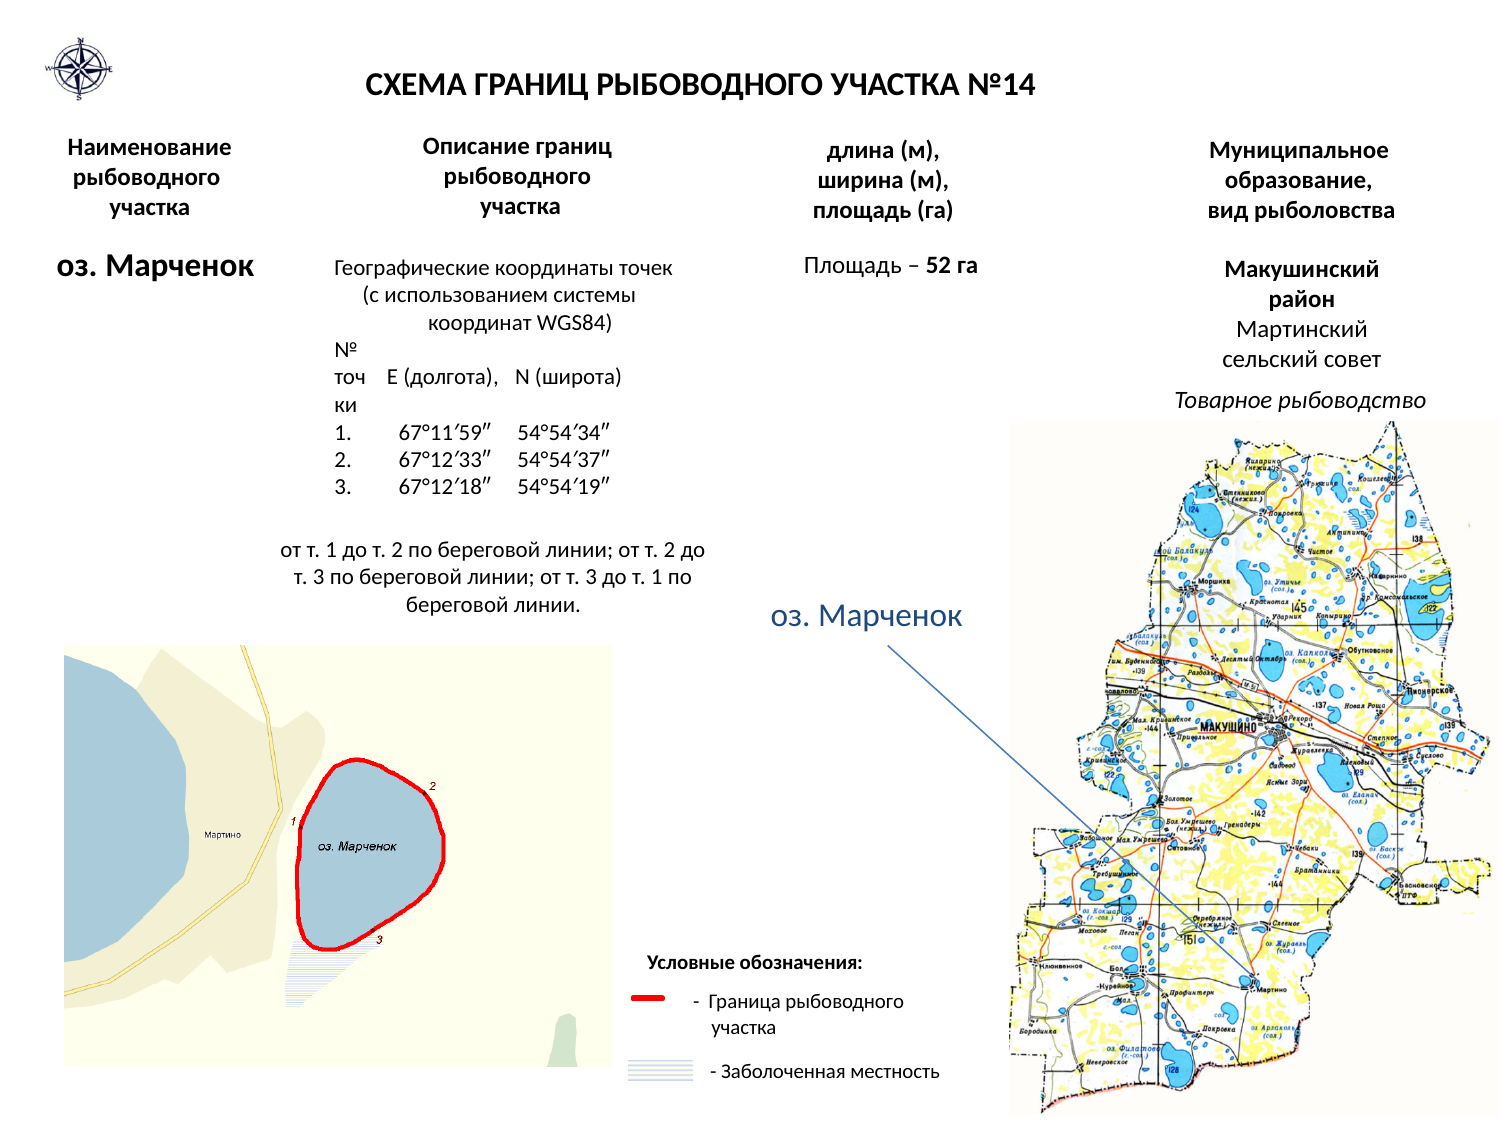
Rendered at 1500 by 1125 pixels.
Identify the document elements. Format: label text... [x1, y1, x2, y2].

text_box Площадь – 52 га [789, 241, 1017, 286]
text_box Муниципальное образование, вид рыболовства [1177, 126, 1427, 231]
text_box Условные обозначения: [632, 941, 882, 982]
text_box Товарное рыбоводство [1121, 375, 1480, 419]
picture [64, 645, 613, 1068]
text_box оз. Марченок [719, 585, 1003, 641]
text_box СХЕМА ГРАНИЦ РЫБОВОДНОГО УЧАСТКА №14 [350, 54, 1143, 110]
text_box Описание границ рыбоводного участка [386, 121, 655, 227]
picture [43, 36, 113, 101]
text_box Наименование рыбоводного участка [21, 123, 278, 228]
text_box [887, 645, 1260, 982]
text_box Макушинский район Мартинский сельский совет [1160, 244, 1444, 375]
text_box оз. Марченок [21, 236, 290, 291]
picture [1009, 421, 1500, 1115]
text_box - Заболоченная местность [695, 1050, 955, 1091]
text_box от т. 1 до т. 2 по береговой линии; от т. 2 до т. 3 по береговой линии; от т. 3 до т. 1 по береговой линии. [265, 526, 722, 625]
text_box - Граница рыбоводного участка [672, 975, 982, 1046]
text_box длина (м), ширина (м), площадь (га) [798, 126, 969, 231]
text_box Географические координаты точек (с использованием системы координат WGS84) № точ Е (долгота), N (широта) ки 1. 67°11′59″ 54°54′34″ 2. 67°12′33″ 54°54′37″ 3. 67°12′18″ 54°54′19″ [319, 244, 722, 507]
picture [628, 1060, 694, 1081]
